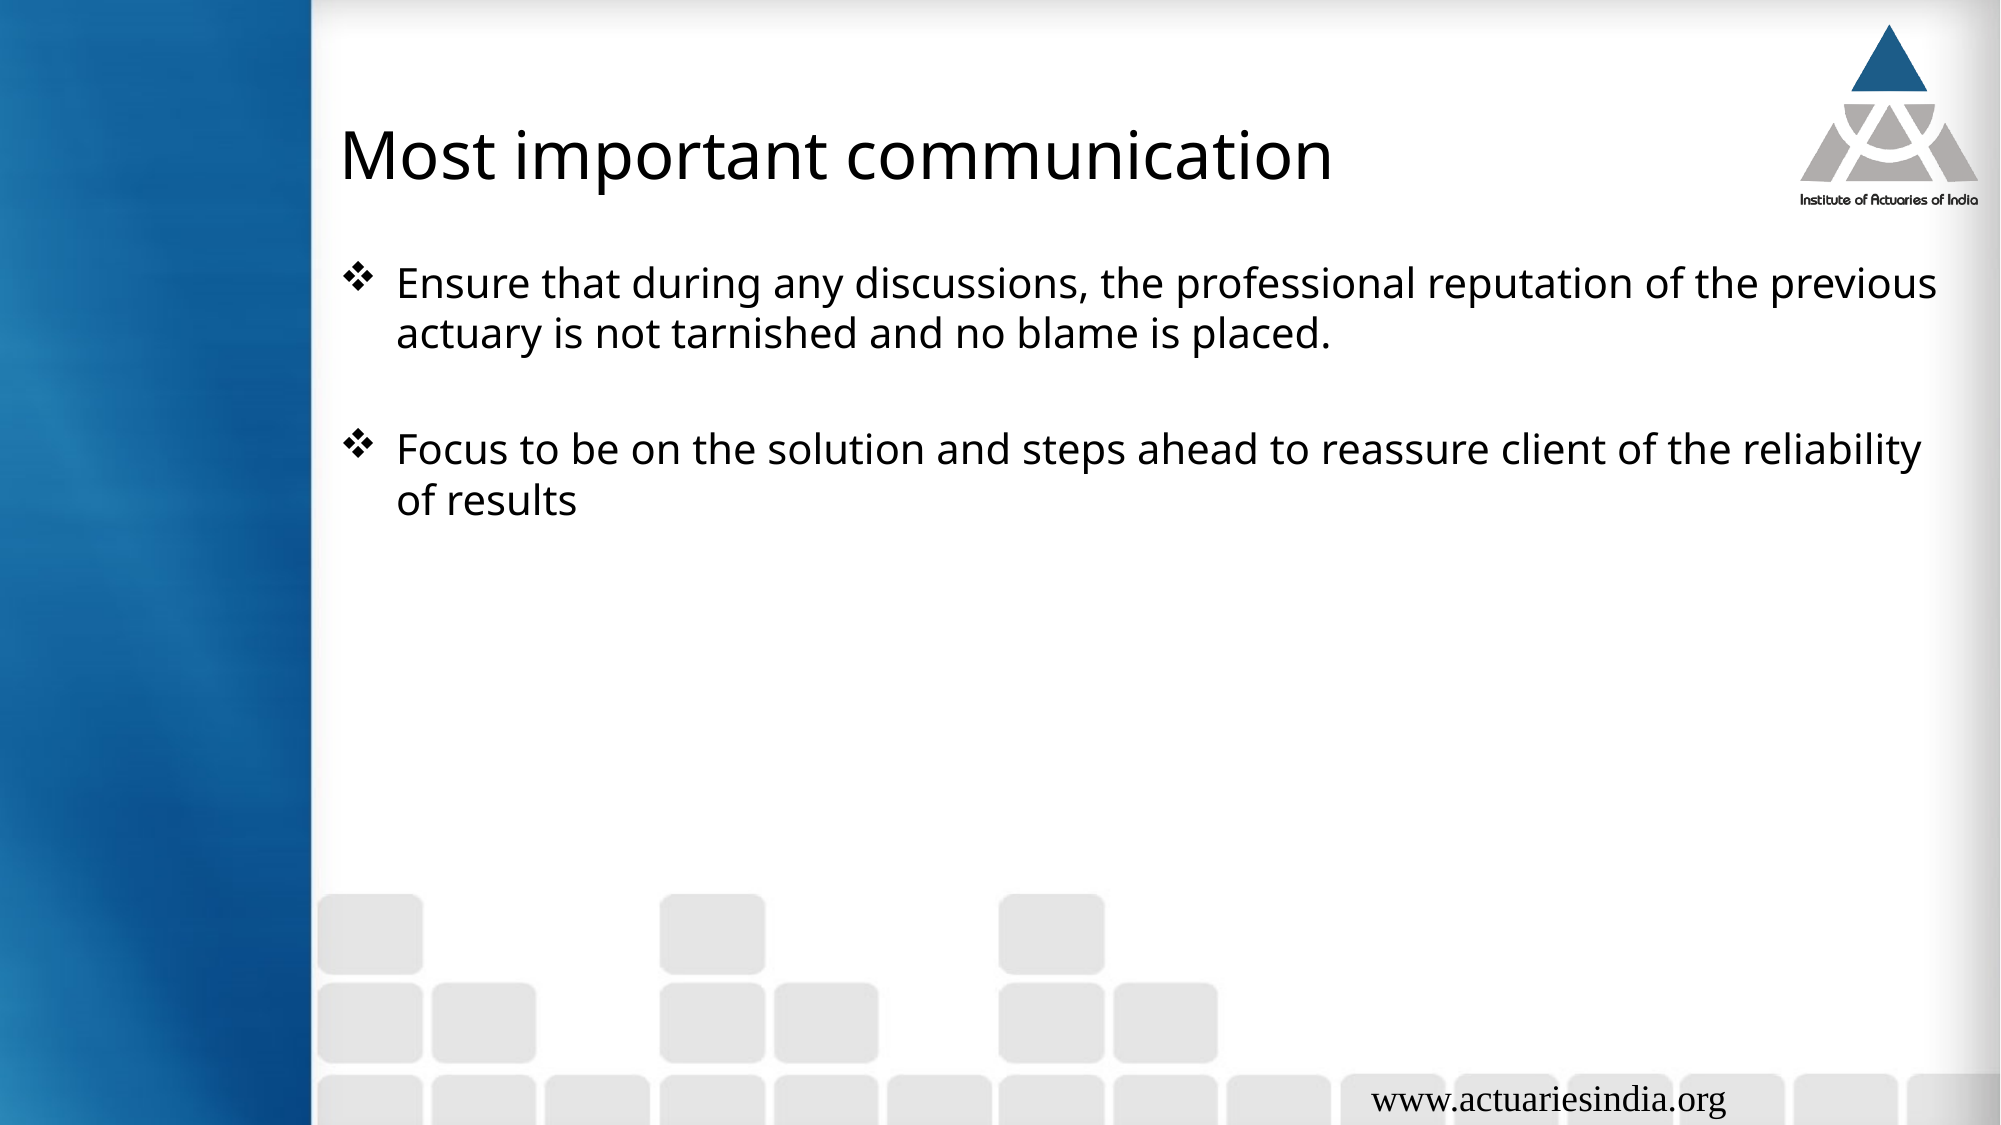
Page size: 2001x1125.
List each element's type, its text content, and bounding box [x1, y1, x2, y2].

text_box www.actuariesindia.org [1356, 1066, 1832, 1125]
picture [0, 0, 2001, 1125]
text_box Most important communication [324, 105, 1738, 225]
text_box Ensure that during any discussions, the professional reputation of the previous actuary is not tarnished and no blame is placed. Focus to be on the solution and steps ahead to reassure client of the reliability of results [324, 249, 1963, 550]
